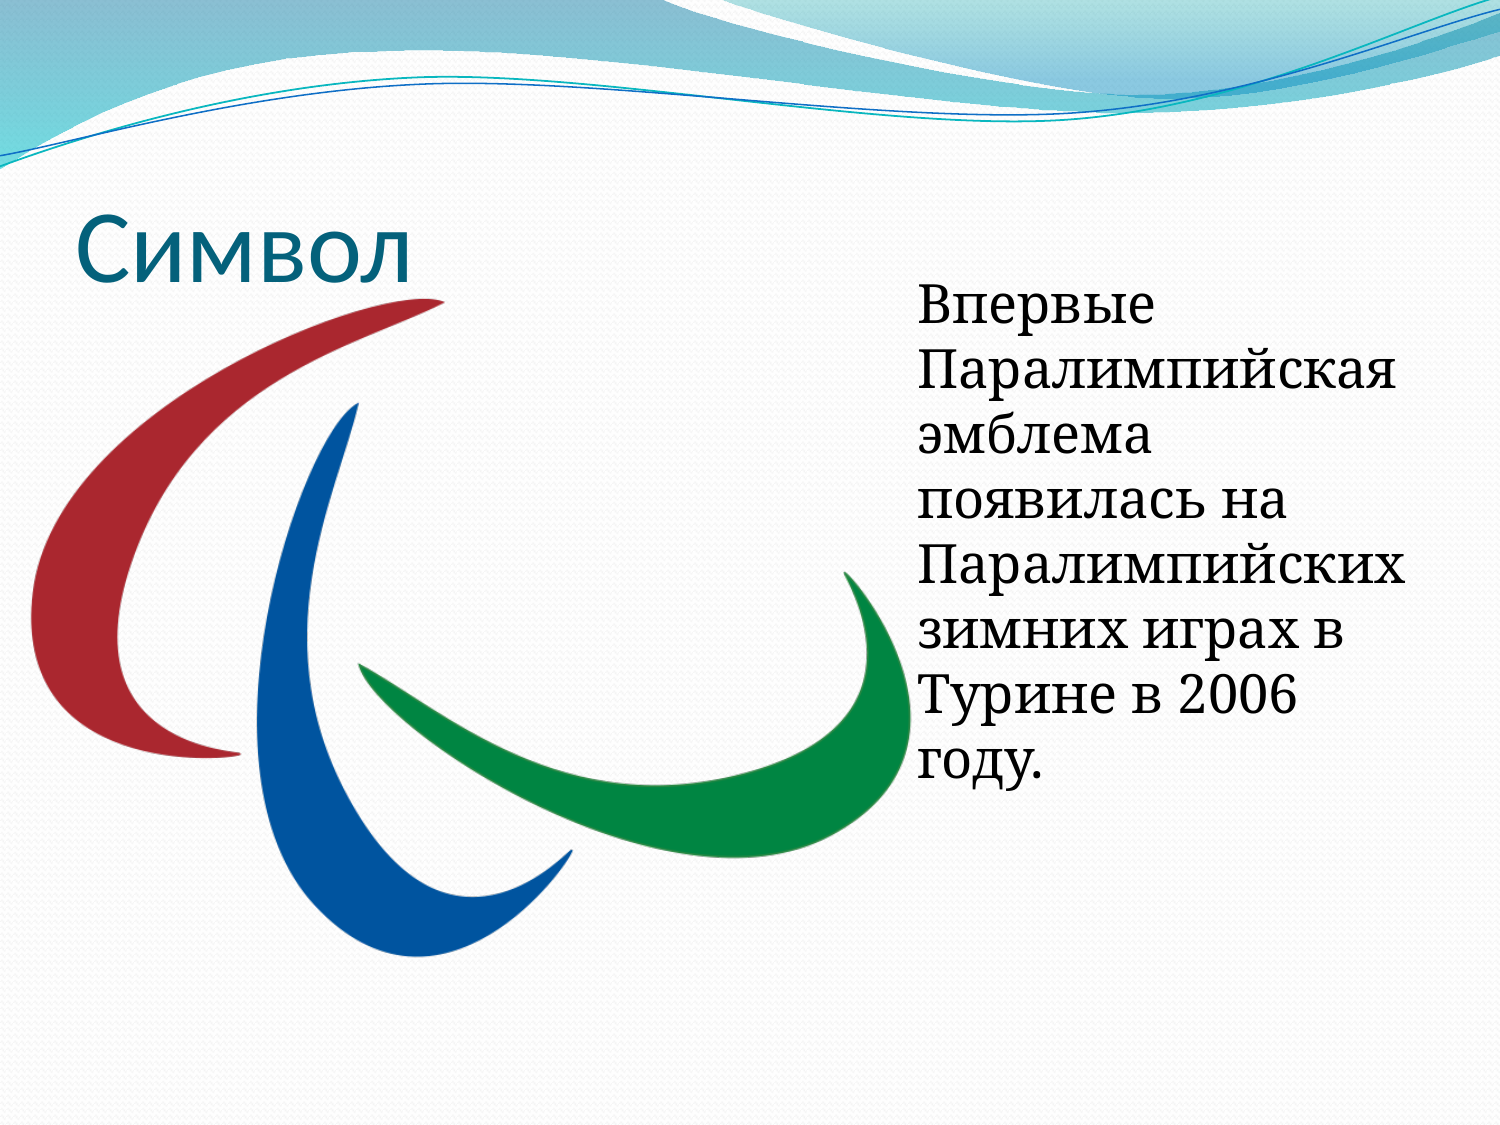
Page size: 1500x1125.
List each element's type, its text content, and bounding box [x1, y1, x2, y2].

list Впервые Паралимпийская эмблема появилась на Паралимпийских зимних играх в Турине в 2006 году. [879, 262, 1425, 1035]
title Символ [75, 115, 1425, 289]
picture [21, 290, 917, 964]
